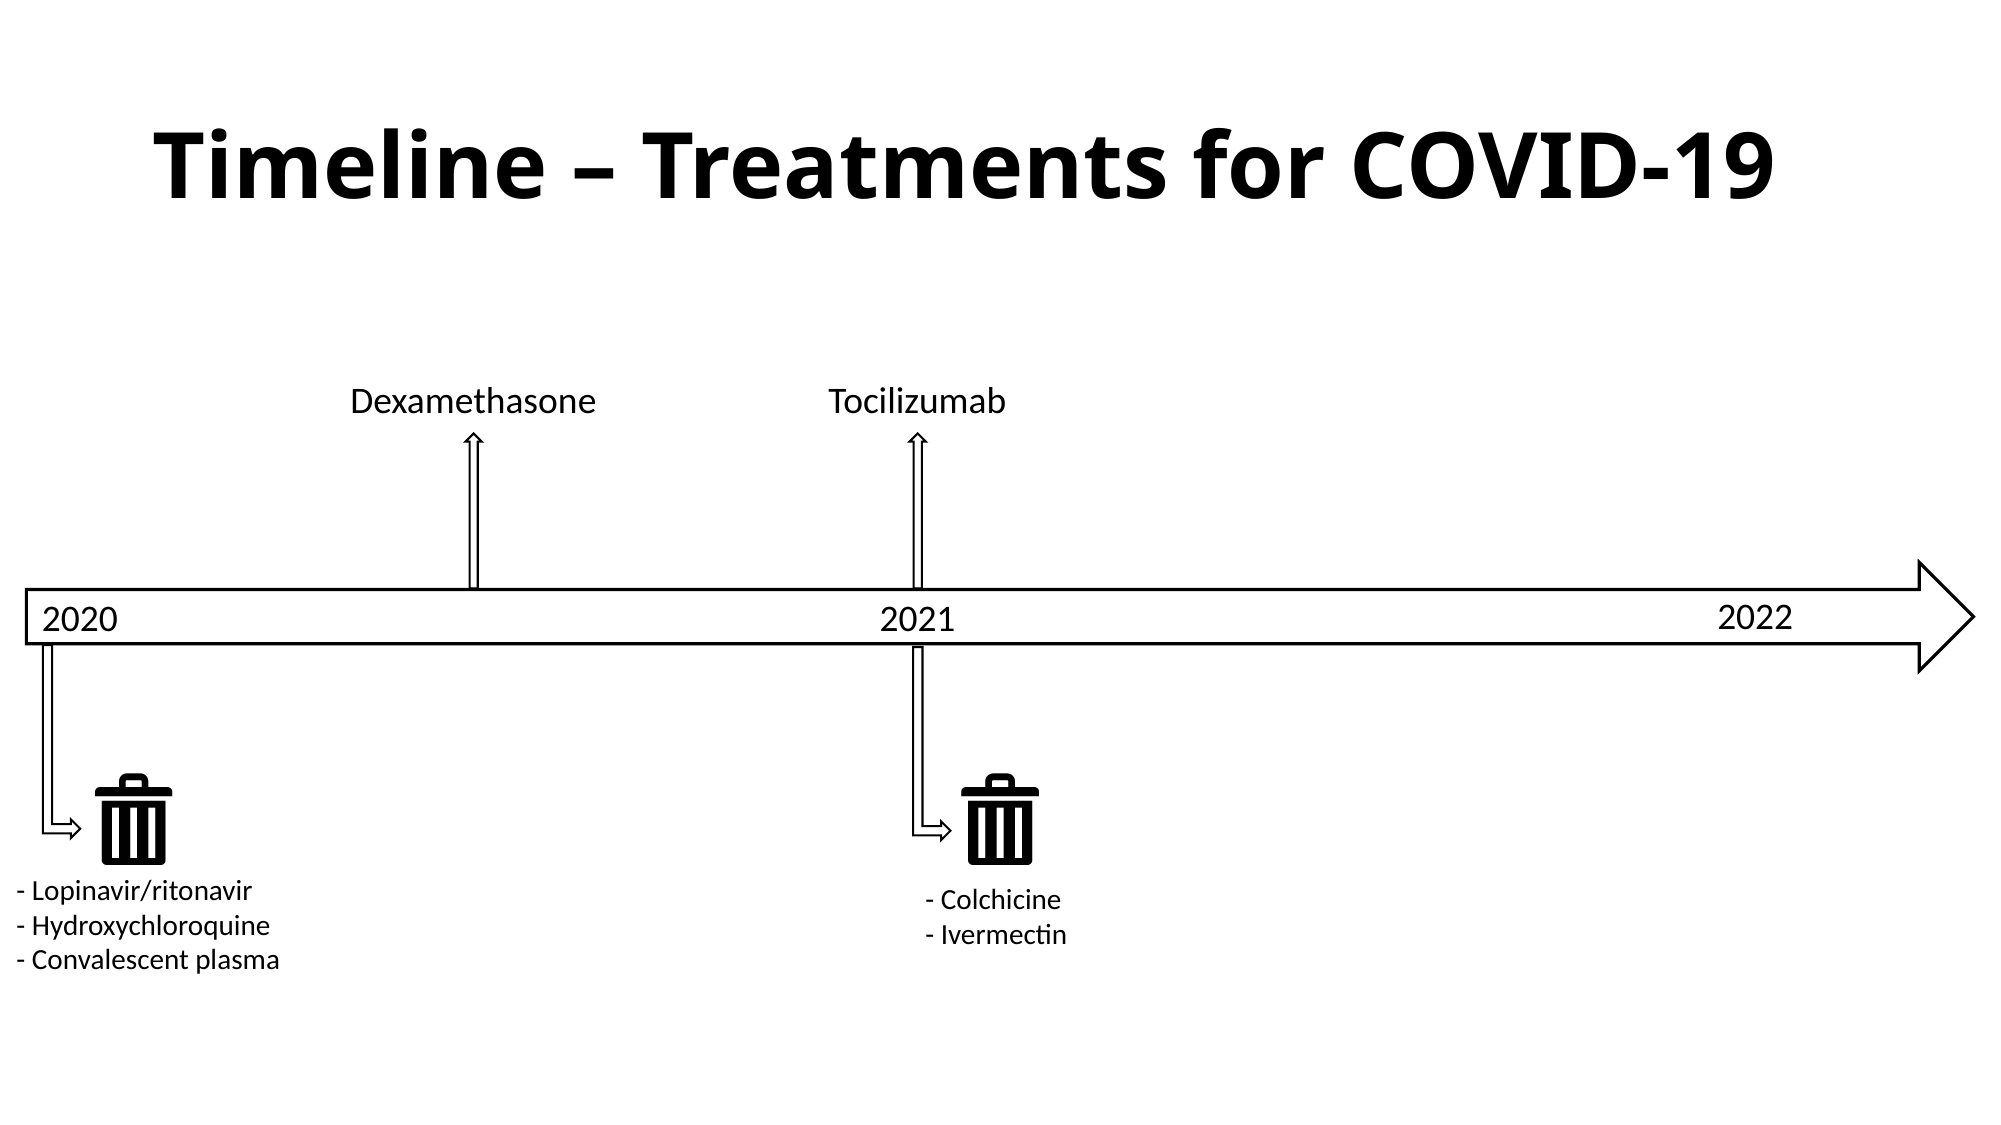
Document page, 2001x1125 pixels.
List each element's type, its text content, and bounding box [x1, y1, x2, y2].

text_box 2022 [1702, 584, 1809, 645]
text_box [41, 643, 79, 841]
text_box - Colchicine - Ivermectin [910, 873, 1083, 958]
text_box [971, 588, 1702, 645]
text_box - Lopinavir/ritonavir - Hydroxychloroquine - Convalescent plasma [1, 863, 296, 984]
text_box [133, 588, 864, 645]
text_box [462, 432, 485, 590]
title Timeline – Treatments for COVID-19 [137, 59, 1863, 278]
picture [945, 764, 1055, 874]
text_box [907, 432, 929, 590]
text_box [912, 645, 945, 843]
text_box 2021 [864, 586, 971, 647]
text_box [1809, 559, 1975, 674]
text_box Dexamethasone [335, 369, 612, 429]
text_box 2020 [27, 586, 133, 647]
text_box Tocilizumab [813, 369, 1022, 429]
picture [79, 764, 188, 874]
